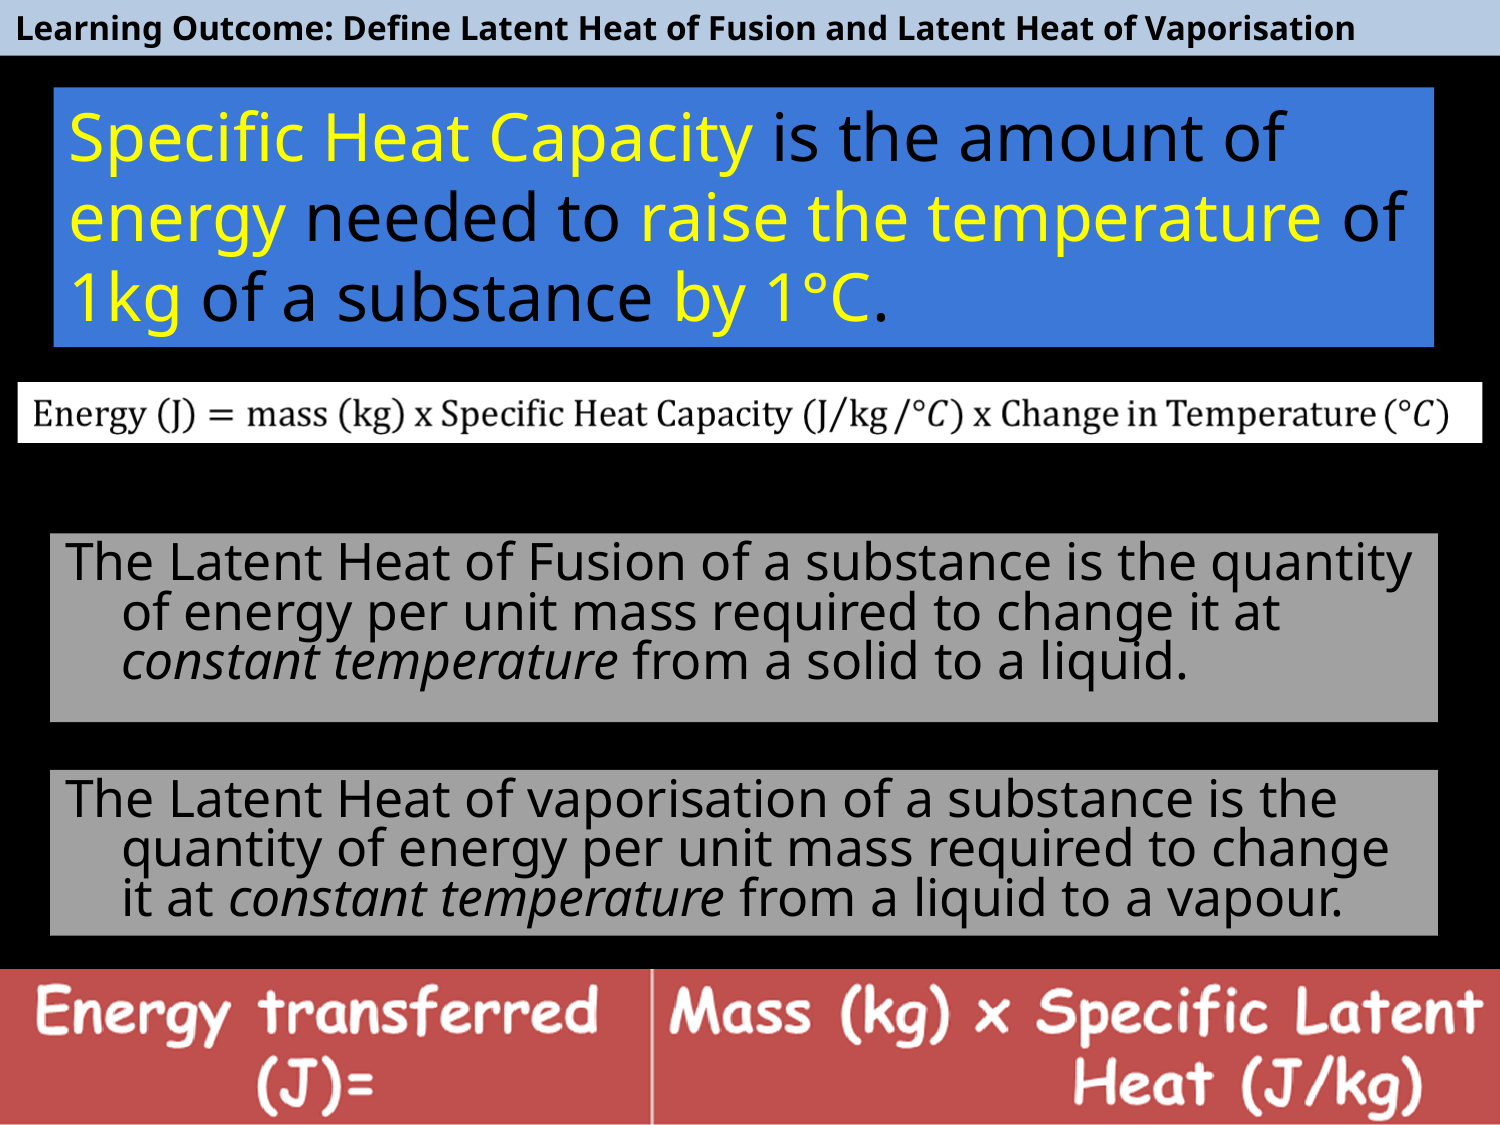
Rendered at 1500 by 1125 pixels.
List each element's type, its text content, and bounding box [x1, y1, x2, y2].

text_box Learning Outcome: Define Latent Heat of Fusion and Latent Heat of Vaporisation [0, 0, 1500, 56]
text_box The Latent Heat of vaporisation of a substance is the quantity of energy per unit mass required to change it at constant temperature from a liquid to a vapour. [50, 769, 1438, 936]
picture [0, 969, 1500, 1125]
list The Latent Heat of Fusion of a substance is the quantity of energy per unit mass required to change it at constant temperature from a solid to a liquid. [50, 533, 1438, 723]
text_box [17, 382, 1483, 443]
text_box Specific Heat Capacity is the amount of energy needed to raise the temperature of 1kg of a substance by 1°C. [53, 87, 1435, 348]
